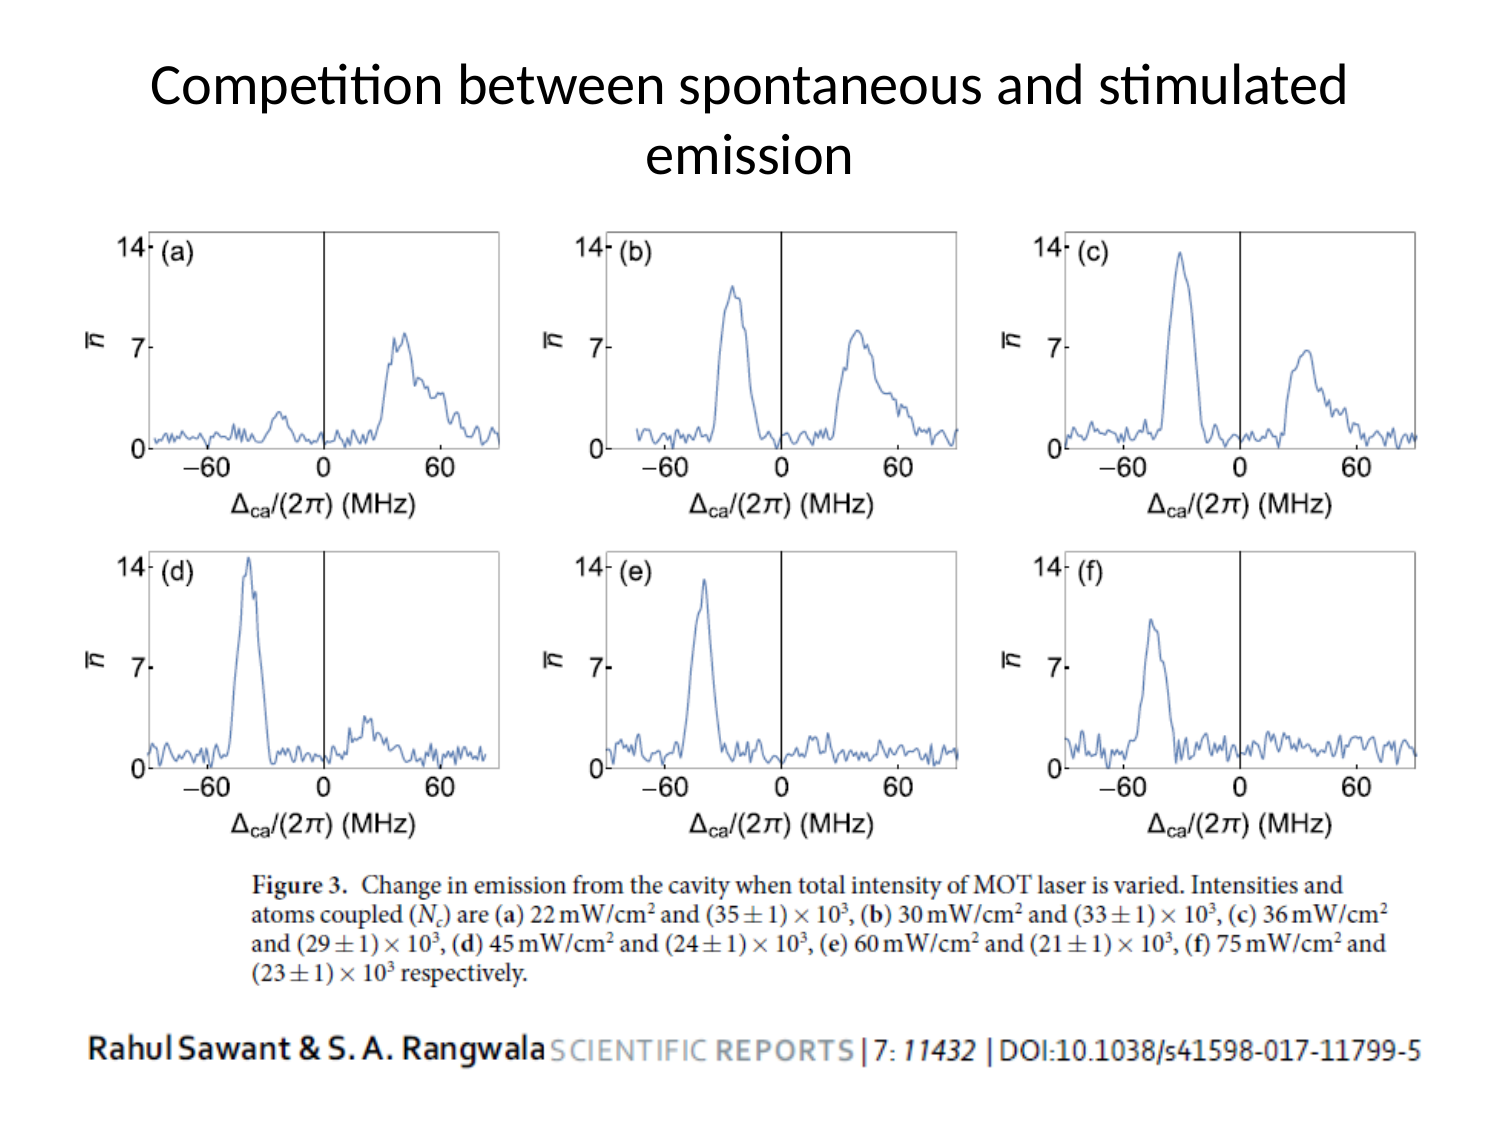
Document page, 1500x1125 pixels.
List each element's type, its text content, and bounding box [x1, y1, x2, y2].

picture [74, 224, 1432, 988]
title Competition between spontaneous and stimulated emission [75, 45, 1425, 188]
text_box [80, 1024, 1429, 1077]
